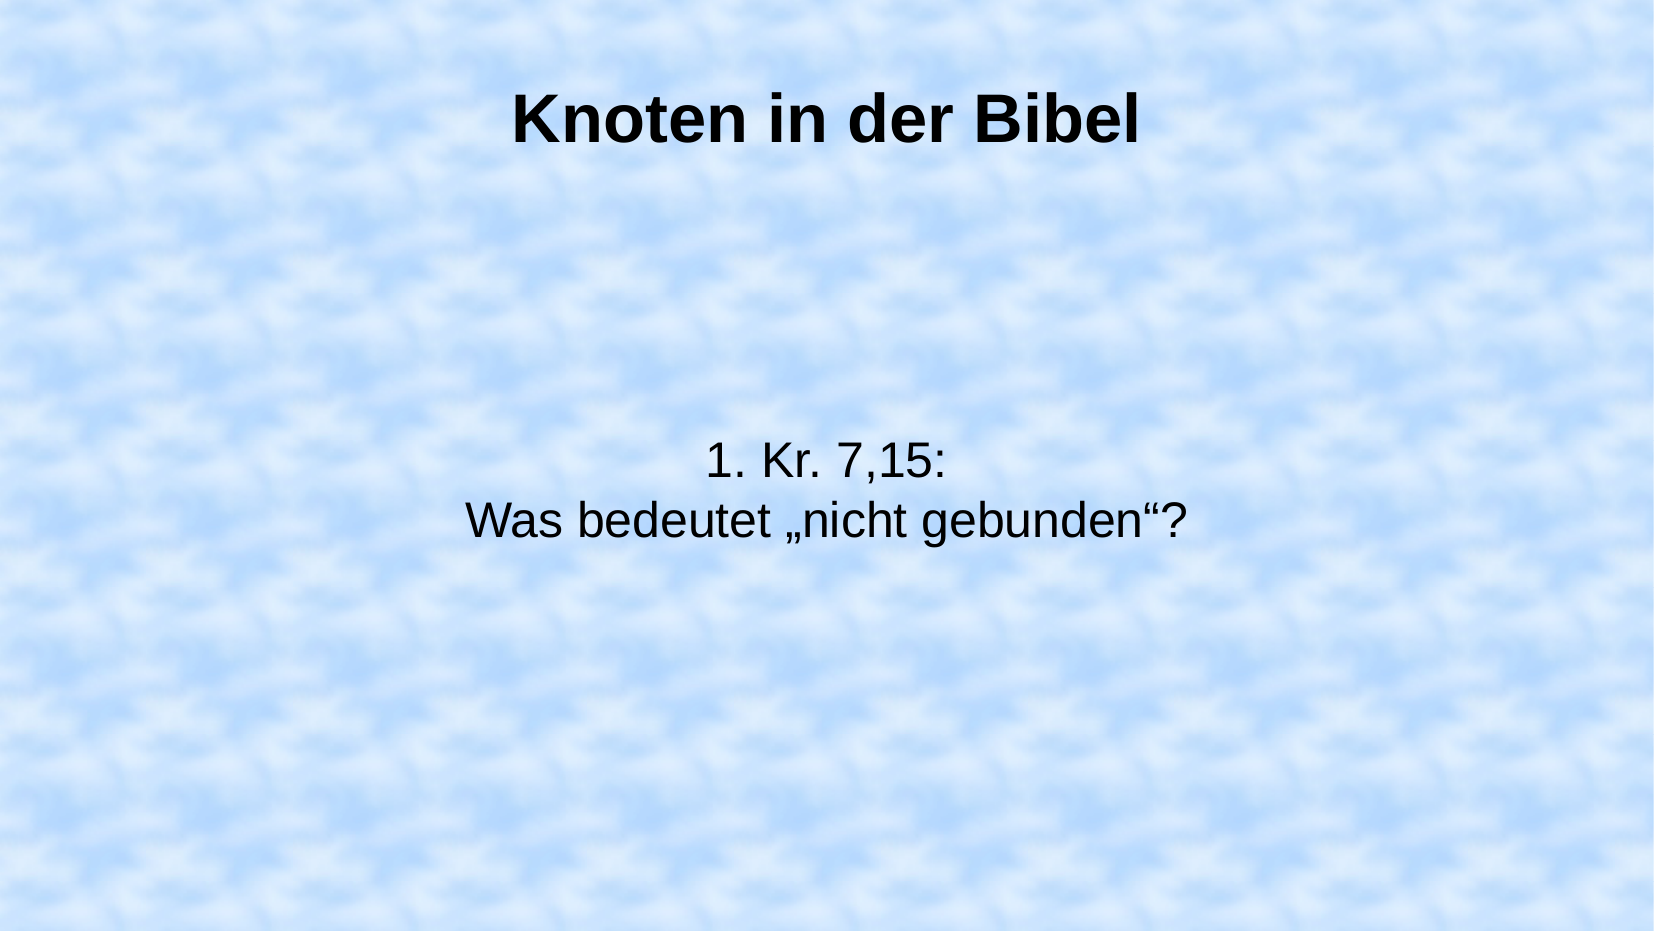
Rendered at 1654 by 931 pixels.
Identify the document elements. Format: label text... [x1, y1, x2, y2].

text_box 1. Kr. 7,15: Was bedeutet „nicht gebunden“? [82, 217, 1571, 757]
text_box Knoten in der Bibel [82, 36, 1571, 193]
picture [0, 0, 1654, 931]
